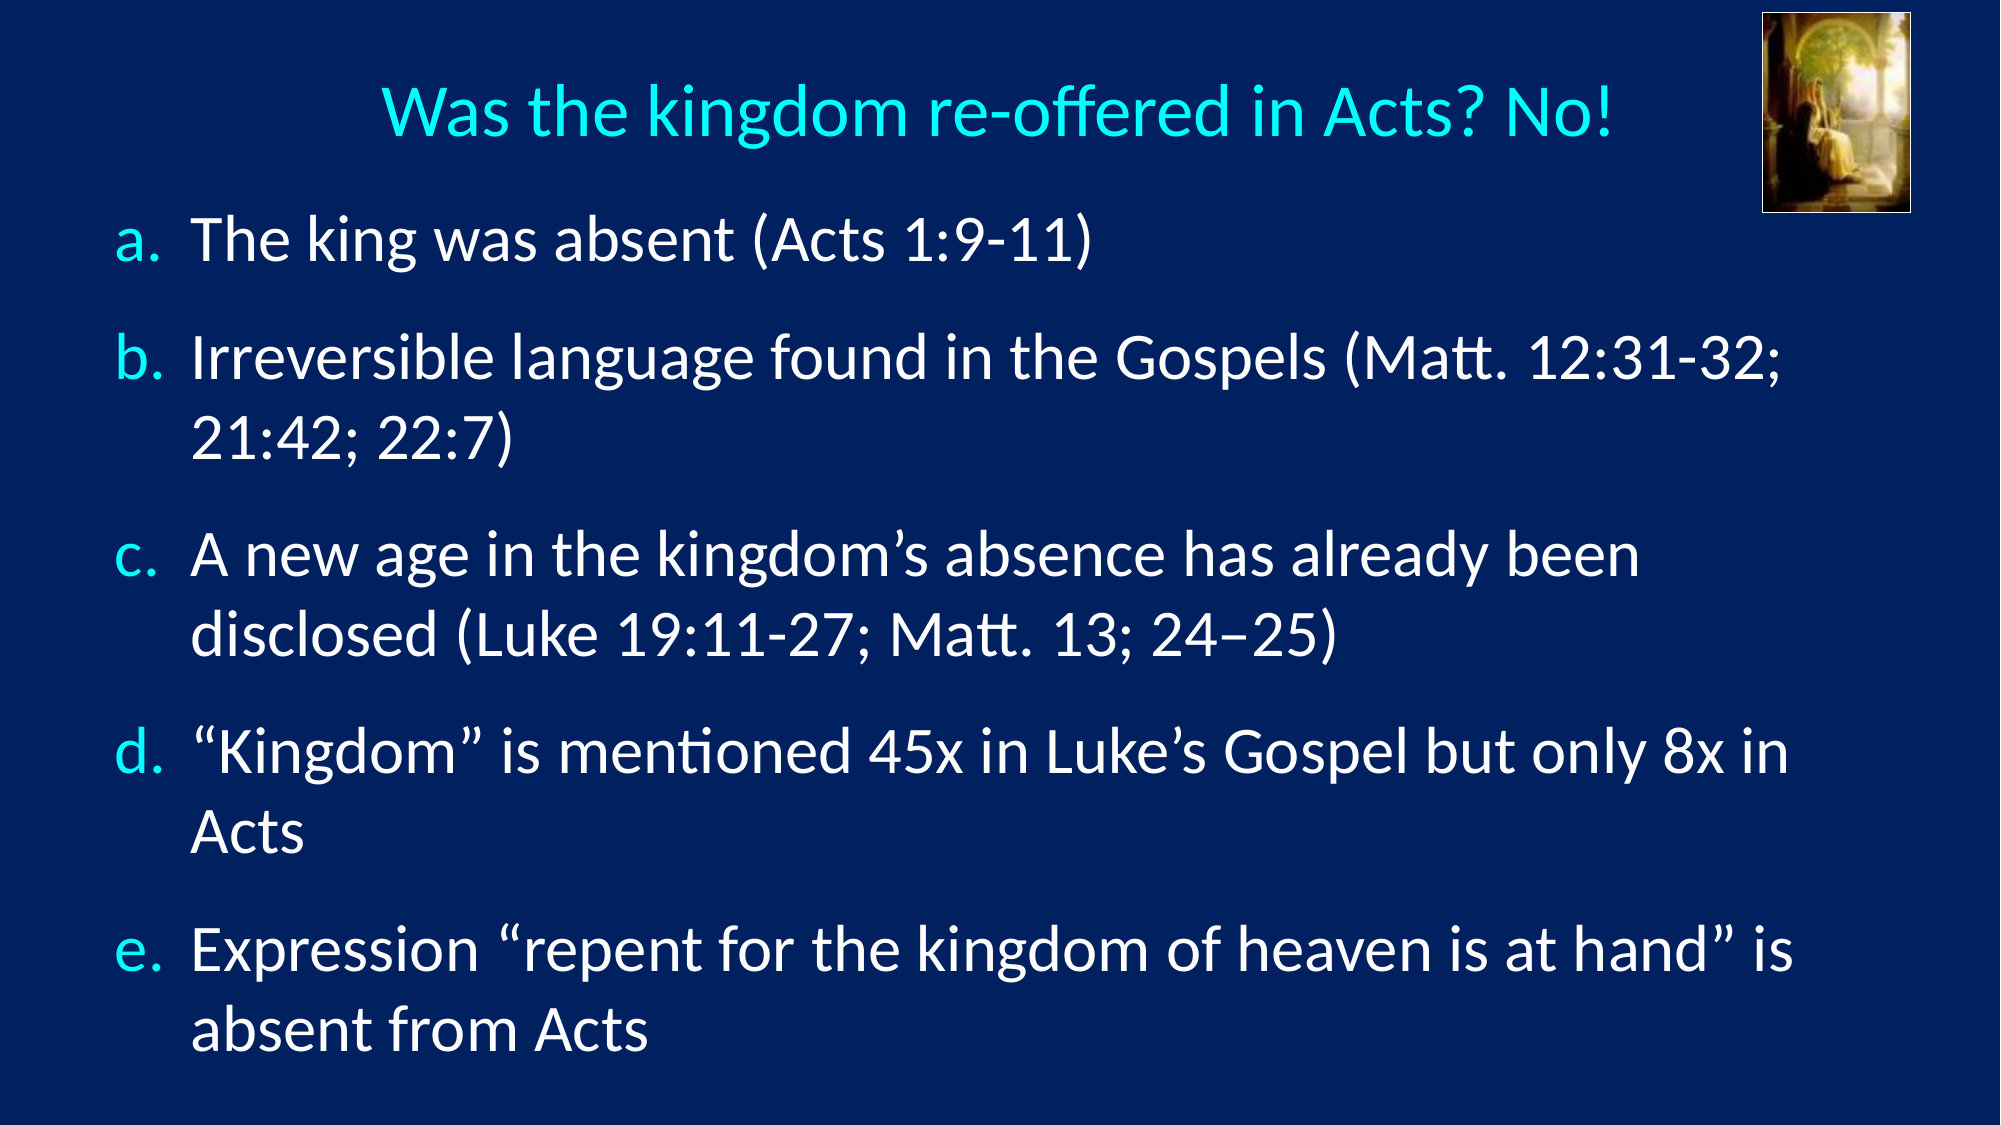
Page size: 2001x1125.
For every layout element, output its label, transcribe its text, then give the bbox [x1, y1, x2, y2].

list The king was absent (Acts 1:9-11) Irreversible language found in the Gospels (Matt. 12:31-32; 21:42; 22:7) A new age in the kingdom’s absence has already been disclosed (Luke 19:11-27; Matt. 13; 24‒25) “Kingdom” is mentioned 45x in Luke’s Gospel but only 8x in Acts Expression “repent for the kingdom of heaven is at hand” is absent from Acts [99, 187, 1900, 1075]
title Was the kingdom re-offered in Acts? No! [318, 37, 1682, 187]
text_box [1762, 12, 1911, 213]
